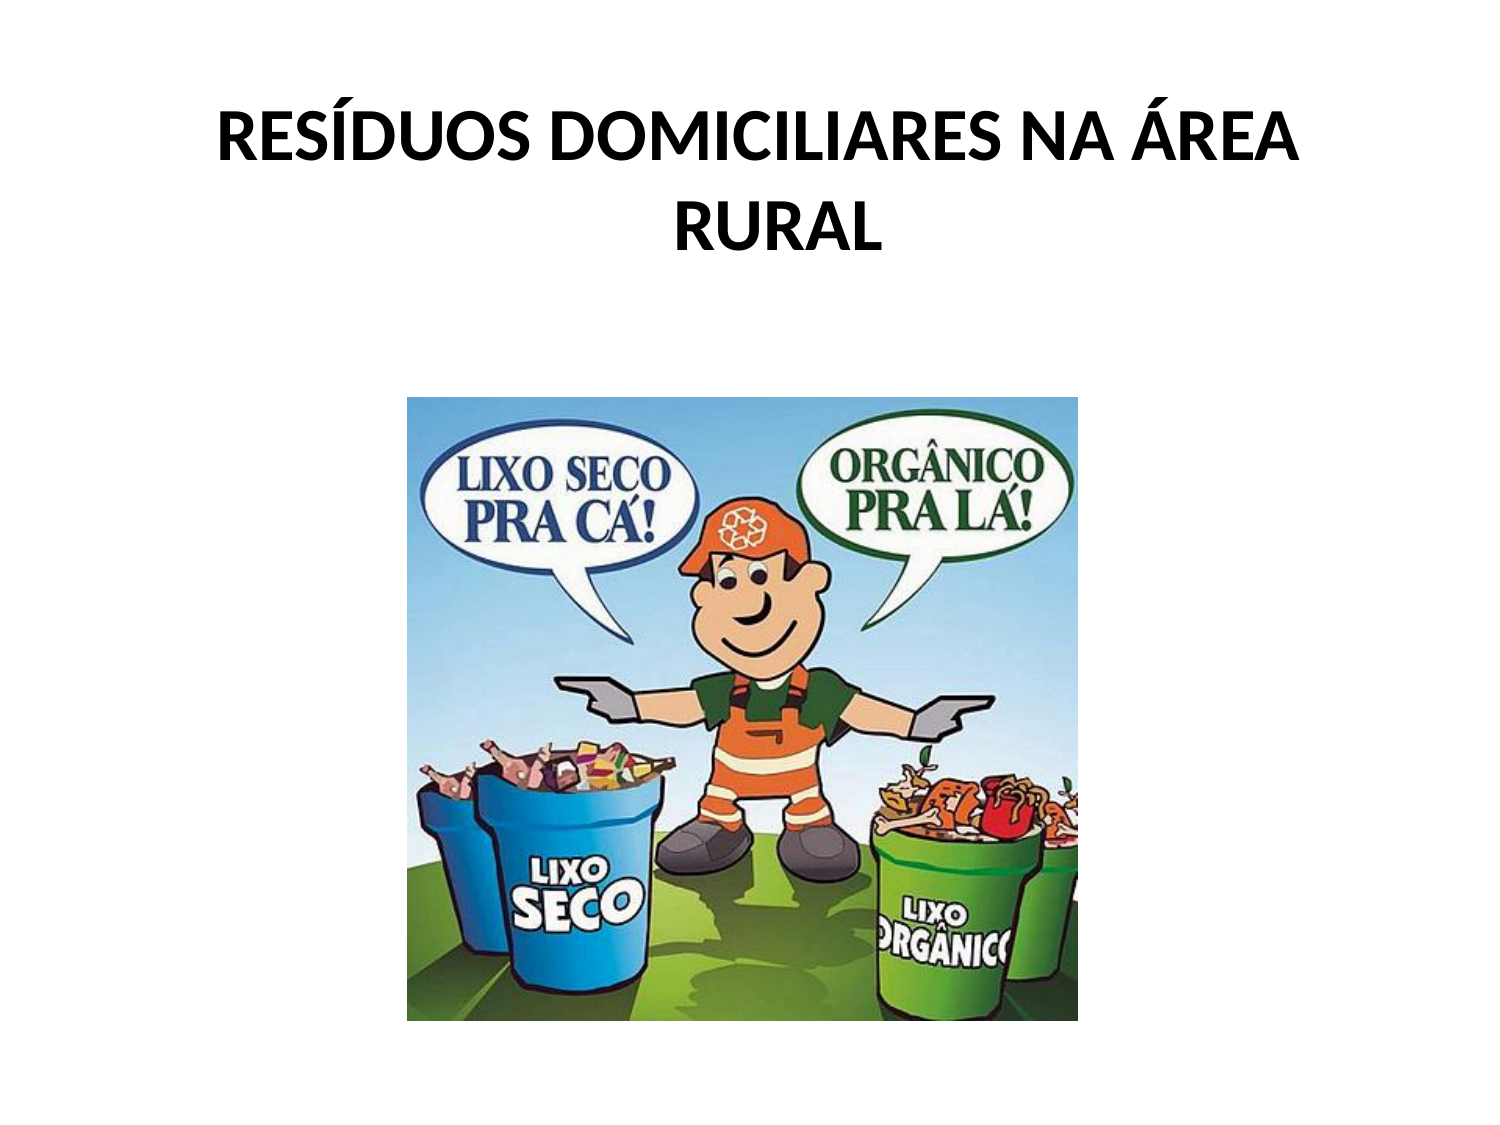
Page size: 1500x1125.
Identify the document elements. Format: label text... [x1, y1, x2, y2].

list RESÍDUOS DOMICILIARES NA ÁREA RURAL [102, 78, 1416, 793]
picture [407, 396, 1078, 1021]
